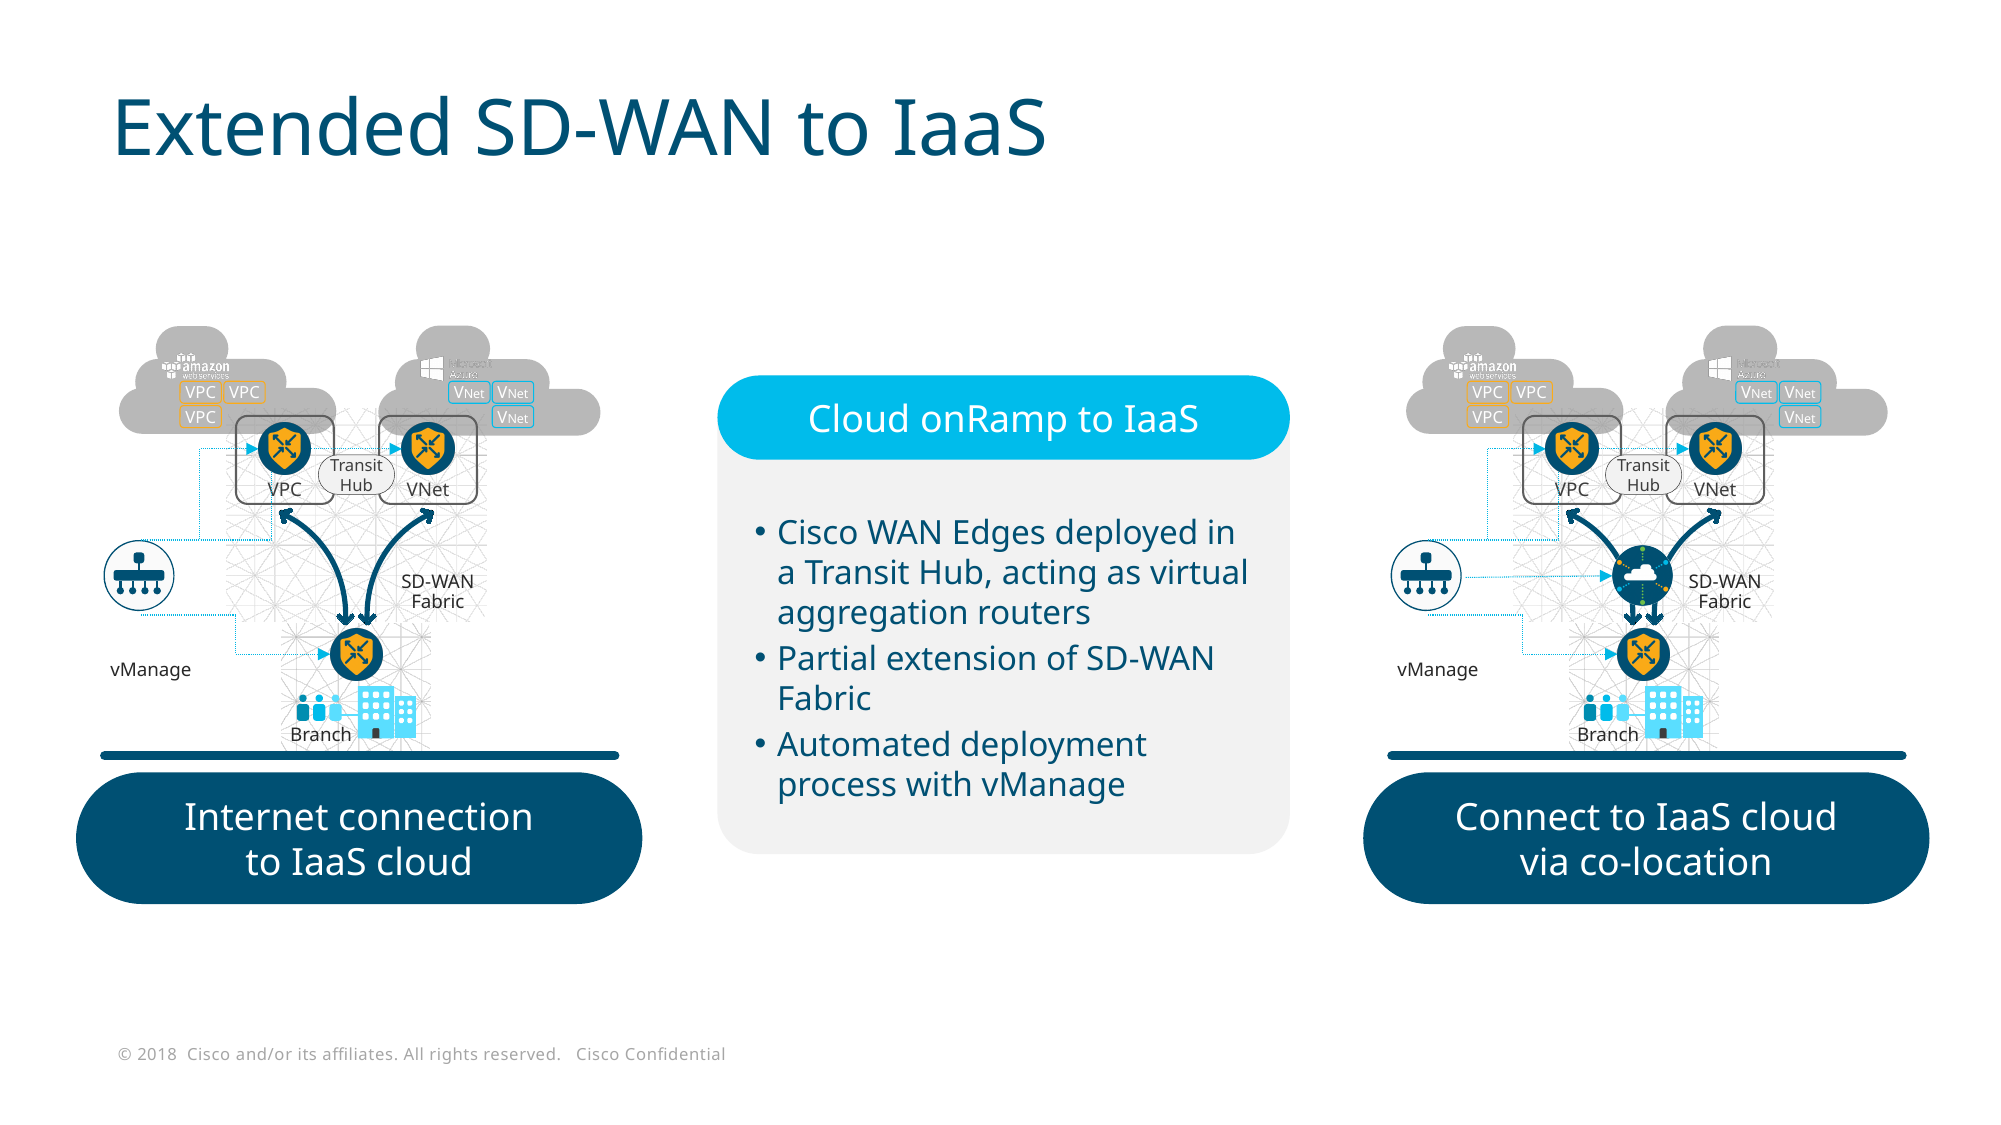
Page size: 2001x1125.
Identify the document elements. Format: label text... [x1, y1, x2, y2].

text_box Extended SD-WAN to IaaS [96, 88, 1855, 249]
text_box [715, 375, 1291, 855]
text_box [1362, 325, 1930, 905]
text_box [75, 325, 643, 905]
